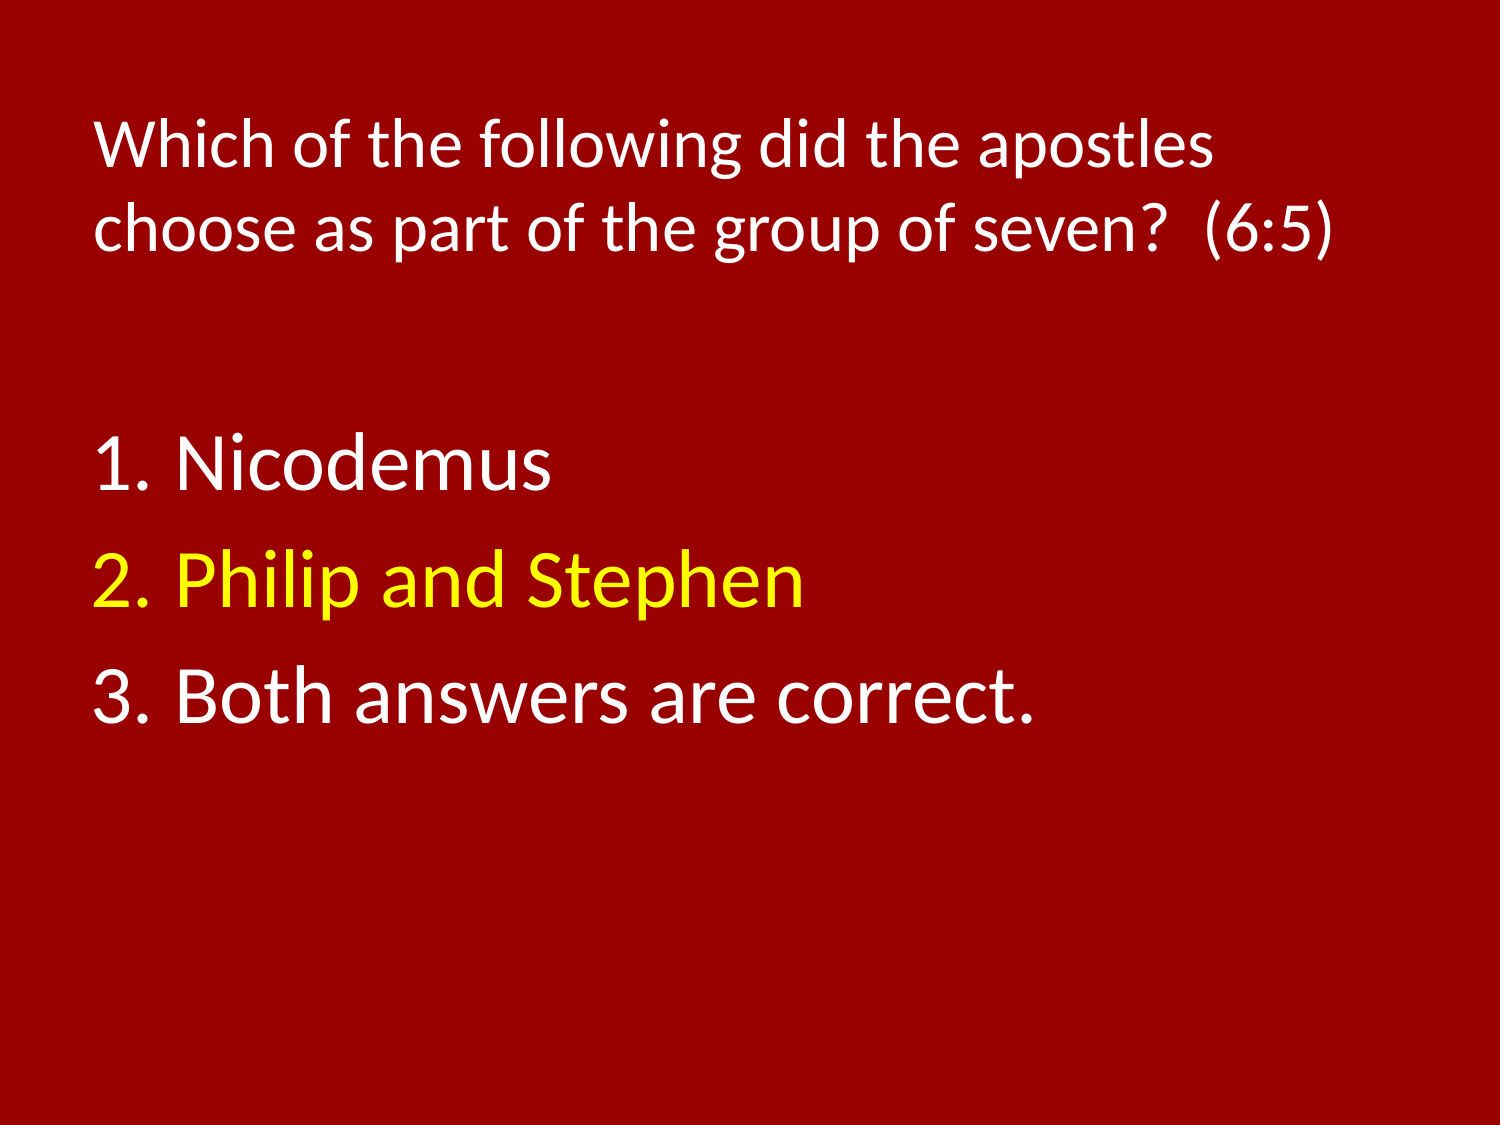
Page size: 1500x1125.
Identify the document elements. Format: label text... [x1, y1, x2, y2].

list Nicodemus Philip and Stephen Both answers are correct. [75, 399, 1425, 1005]
title Which of the following did the apostles choose as part of the group of seven? (6:5) [78, 87, 1429, 275]
